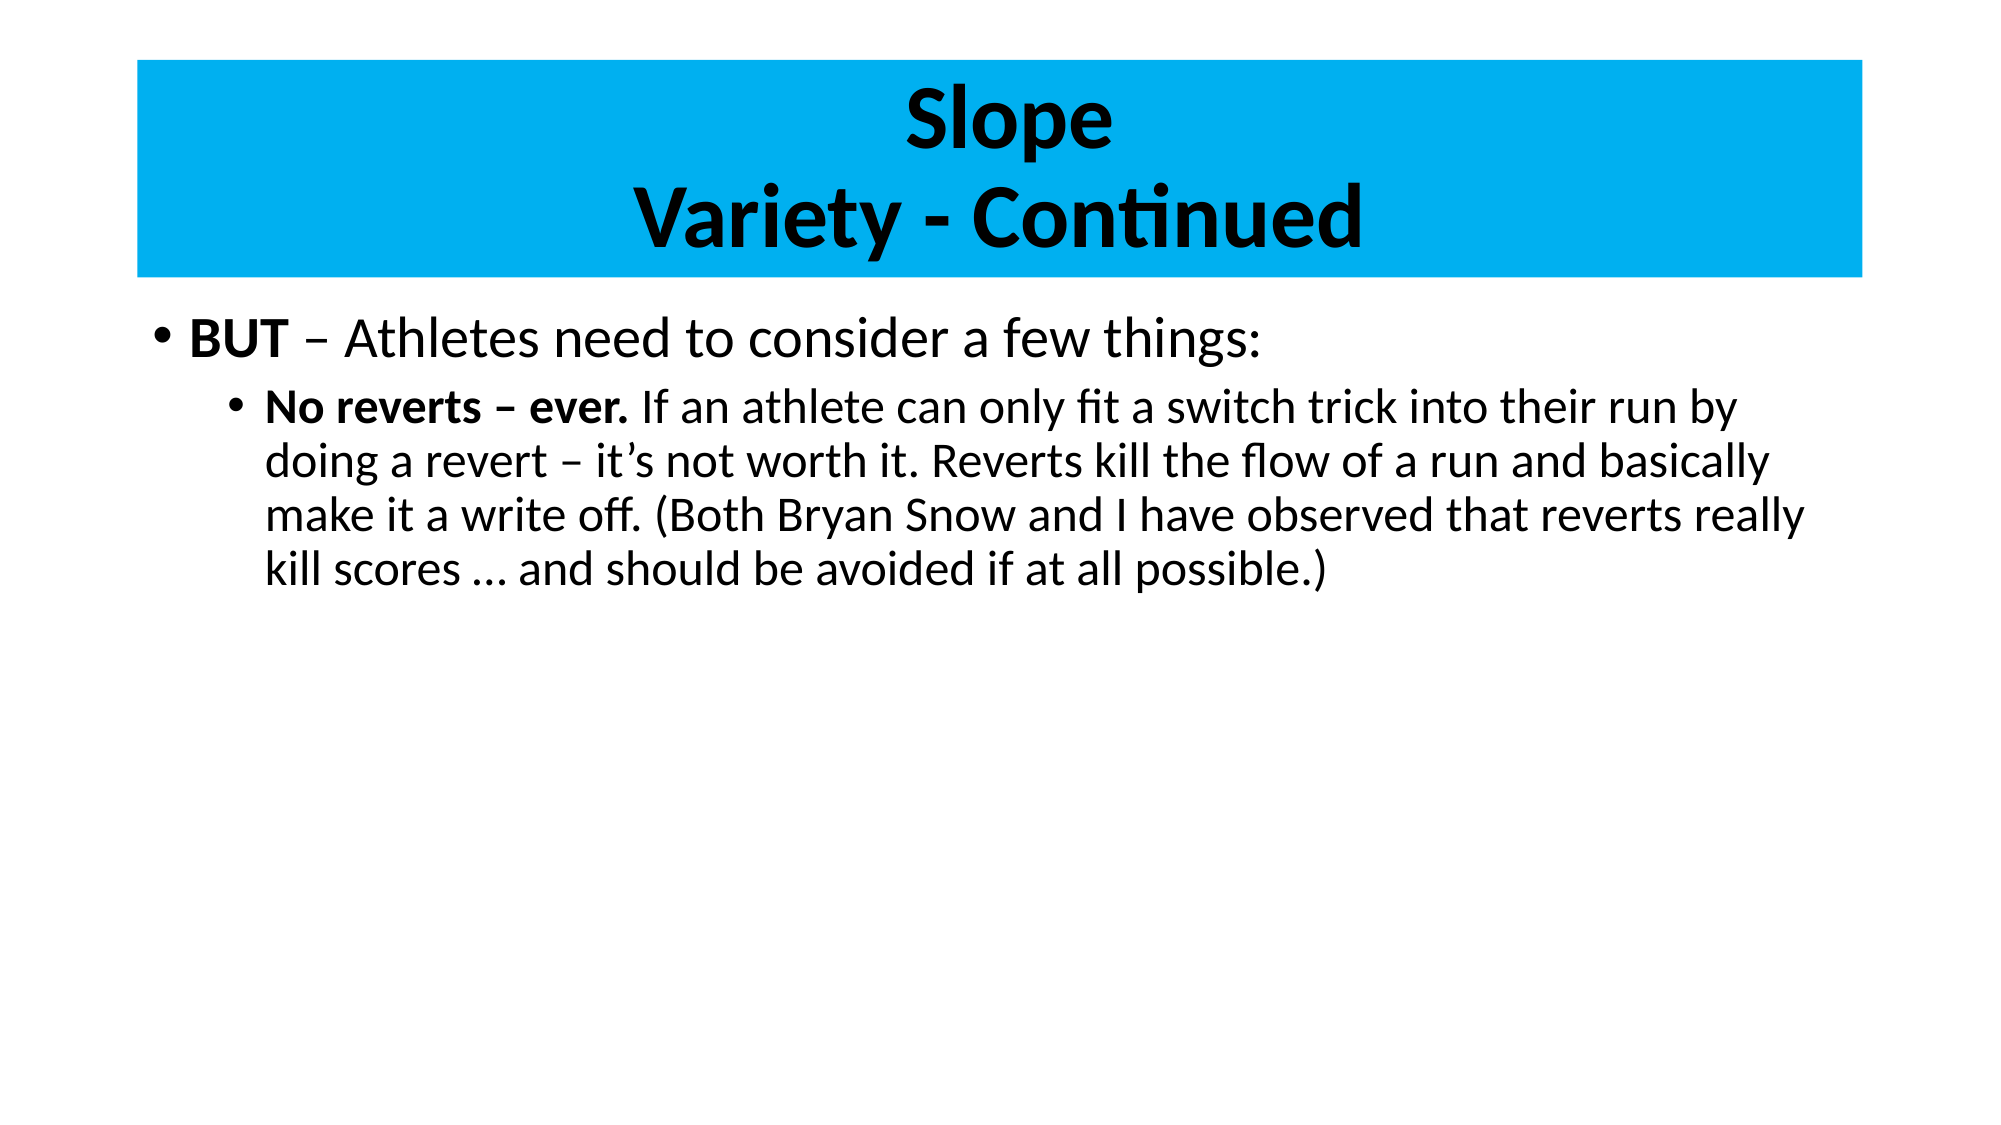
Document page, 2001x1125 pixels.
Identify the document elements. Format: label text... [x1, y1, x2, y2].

title Slope Variety - Continued [137, 59, 1863, 278]
list BUT – Athletes need to consider a few things: No reverts – ever. If an athlete can only fit a switch trick into their run by doing a revert – it’s not worth it. Reverts kill the flow of a run and basically make it a write off. (Both Bryan Snow and I have observed that reverts really kill scores … and should be avoided if at all possible.) [137, 299, 1863, 1090]
